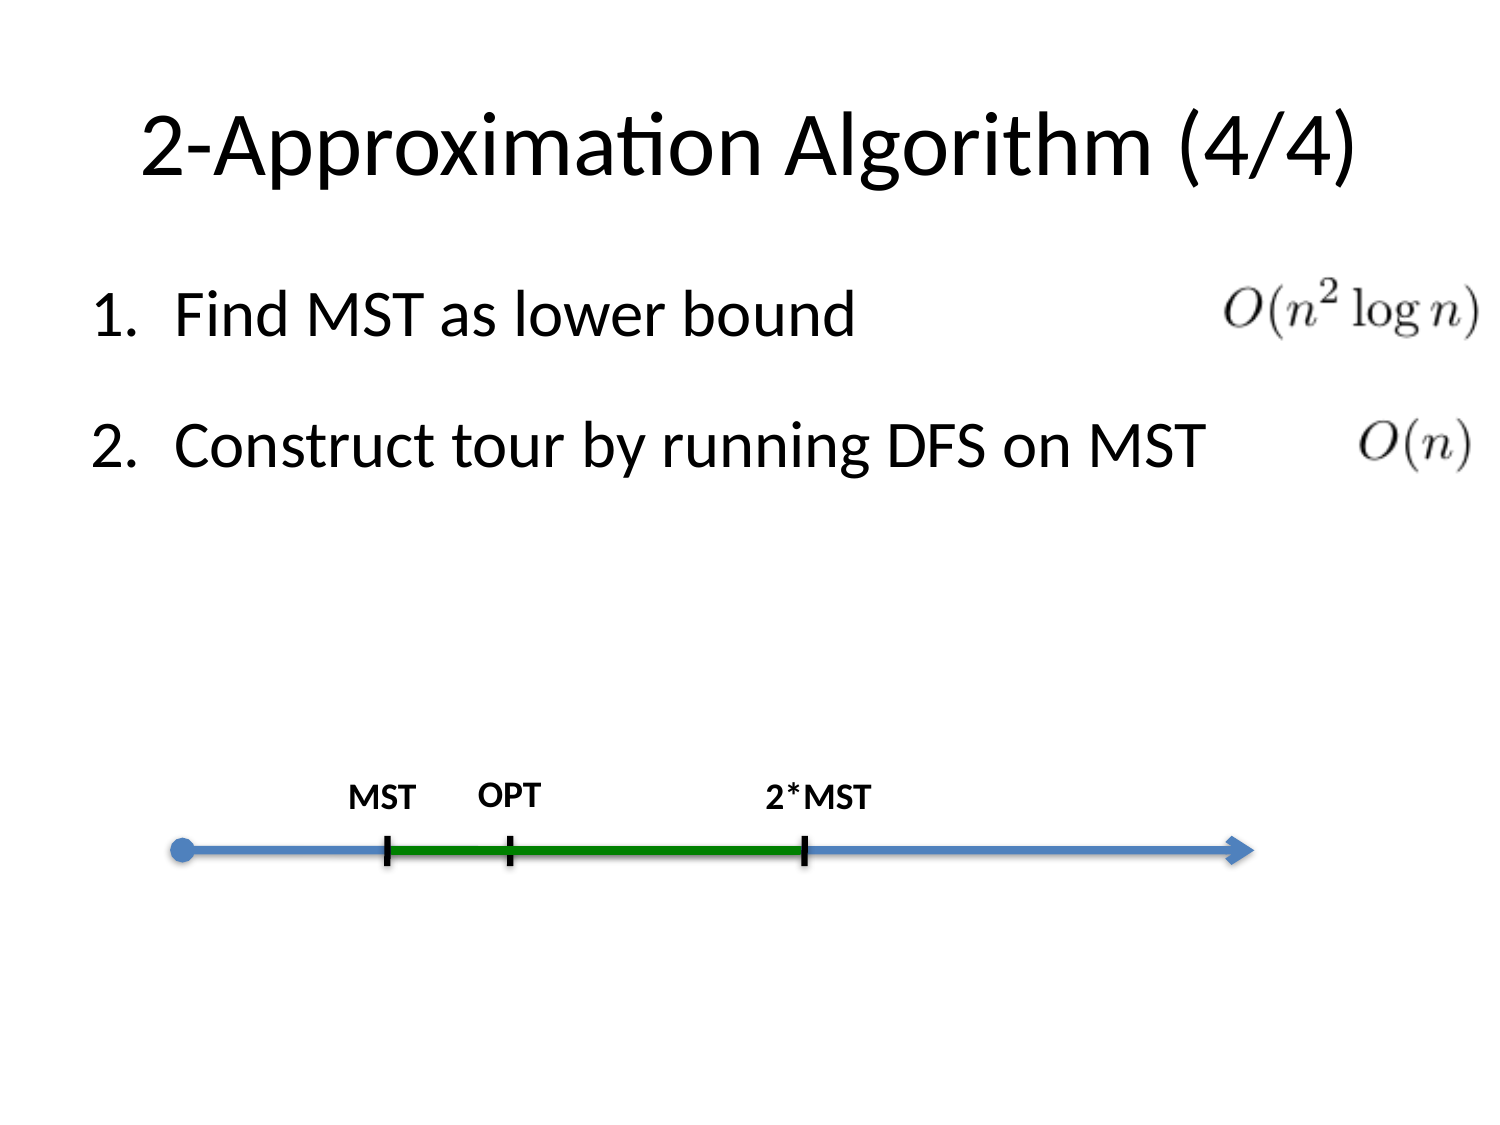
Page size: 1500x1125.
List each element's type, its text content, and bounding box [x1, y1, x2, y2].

picture [1203, 255, 1500, 363]
picture [1338, 396, 1492, 495]
title 2-Approximation Algorithm (4/4) [75, 45, 1425, 233]
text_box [391, 764, 888, 867]
list Find MST as lower bound Construct tour by running DFS on MST [75, 262, 1425, 575]
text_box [332, 764, 388, 867]
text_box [182, 762, 1309, 937]
